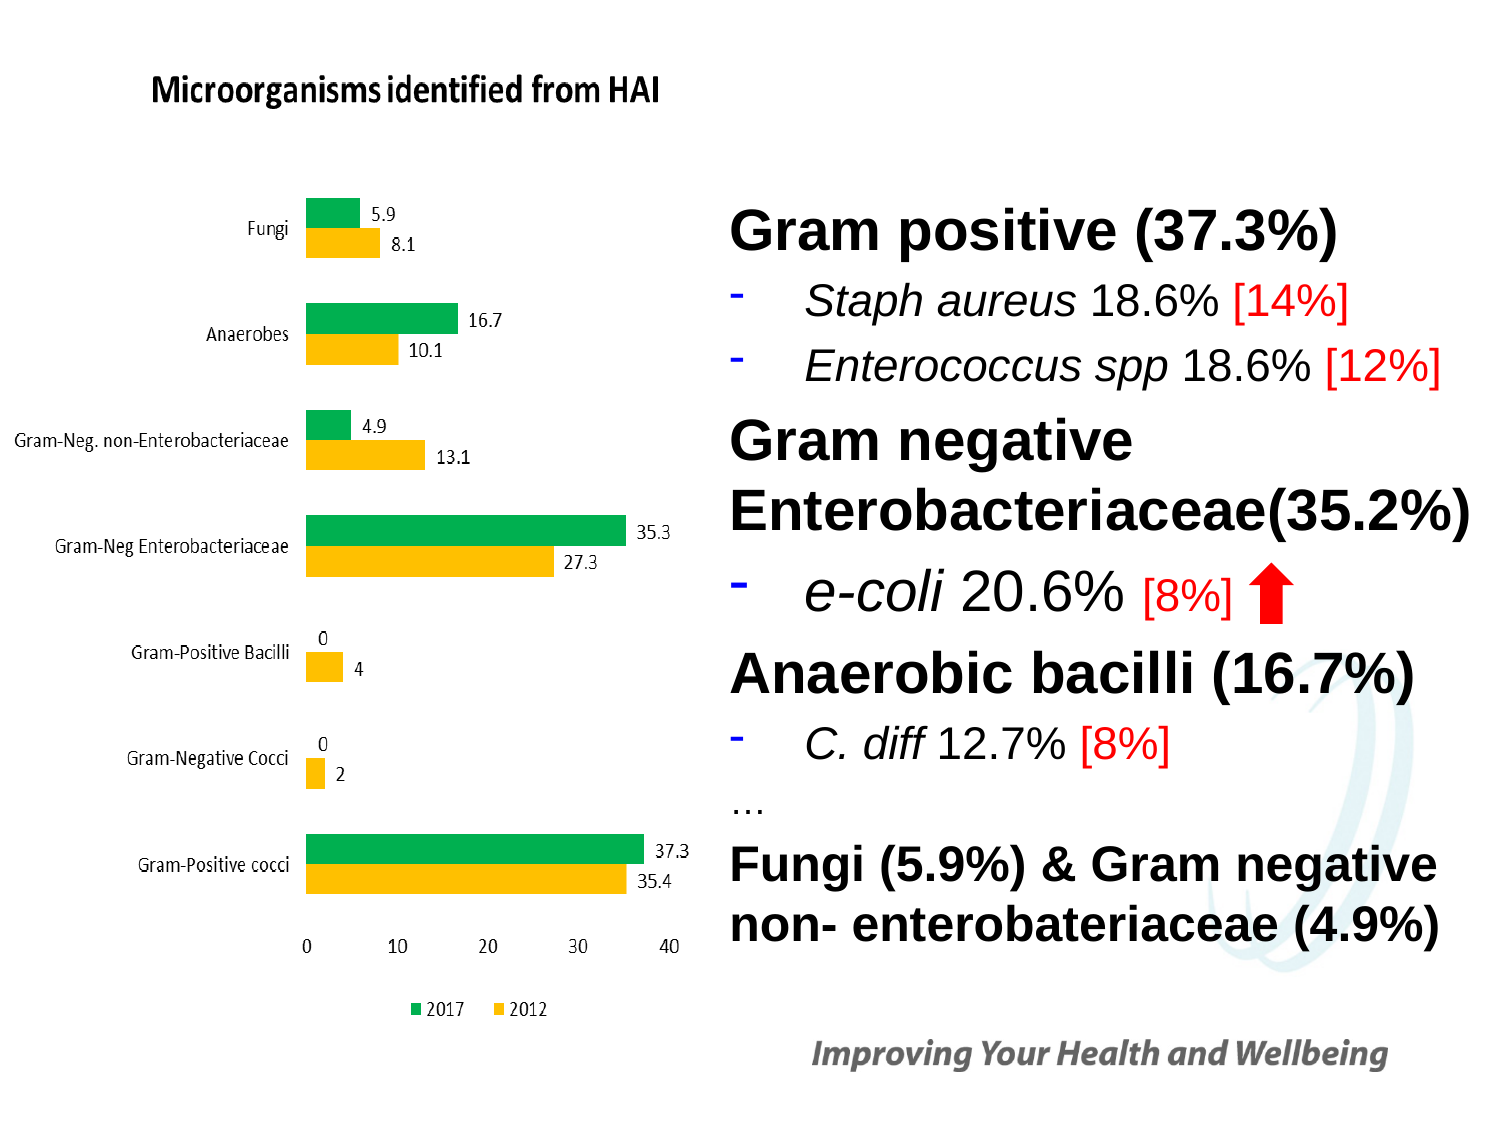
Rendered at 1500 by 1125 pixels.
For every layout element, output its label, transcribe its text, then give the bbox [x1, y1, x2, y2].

text_box [1248, 562, 1294, 624]
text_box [0, 0, 710, 1125]
text_box Gram positive (37.3%) Staph aureus 18.6% [14%] Enterococcus spp 18.6% [12%] Gram negative Enterobacteriaceae(35.2%) e-coli 20.6% [8%] Anaerobic bacilli (16.7%) C. diff 12.7% [8%] … Fungi (5.9%) & Gram negative non- enterobateriaceae (4.9%) [714, 184, 1500, 1123]
